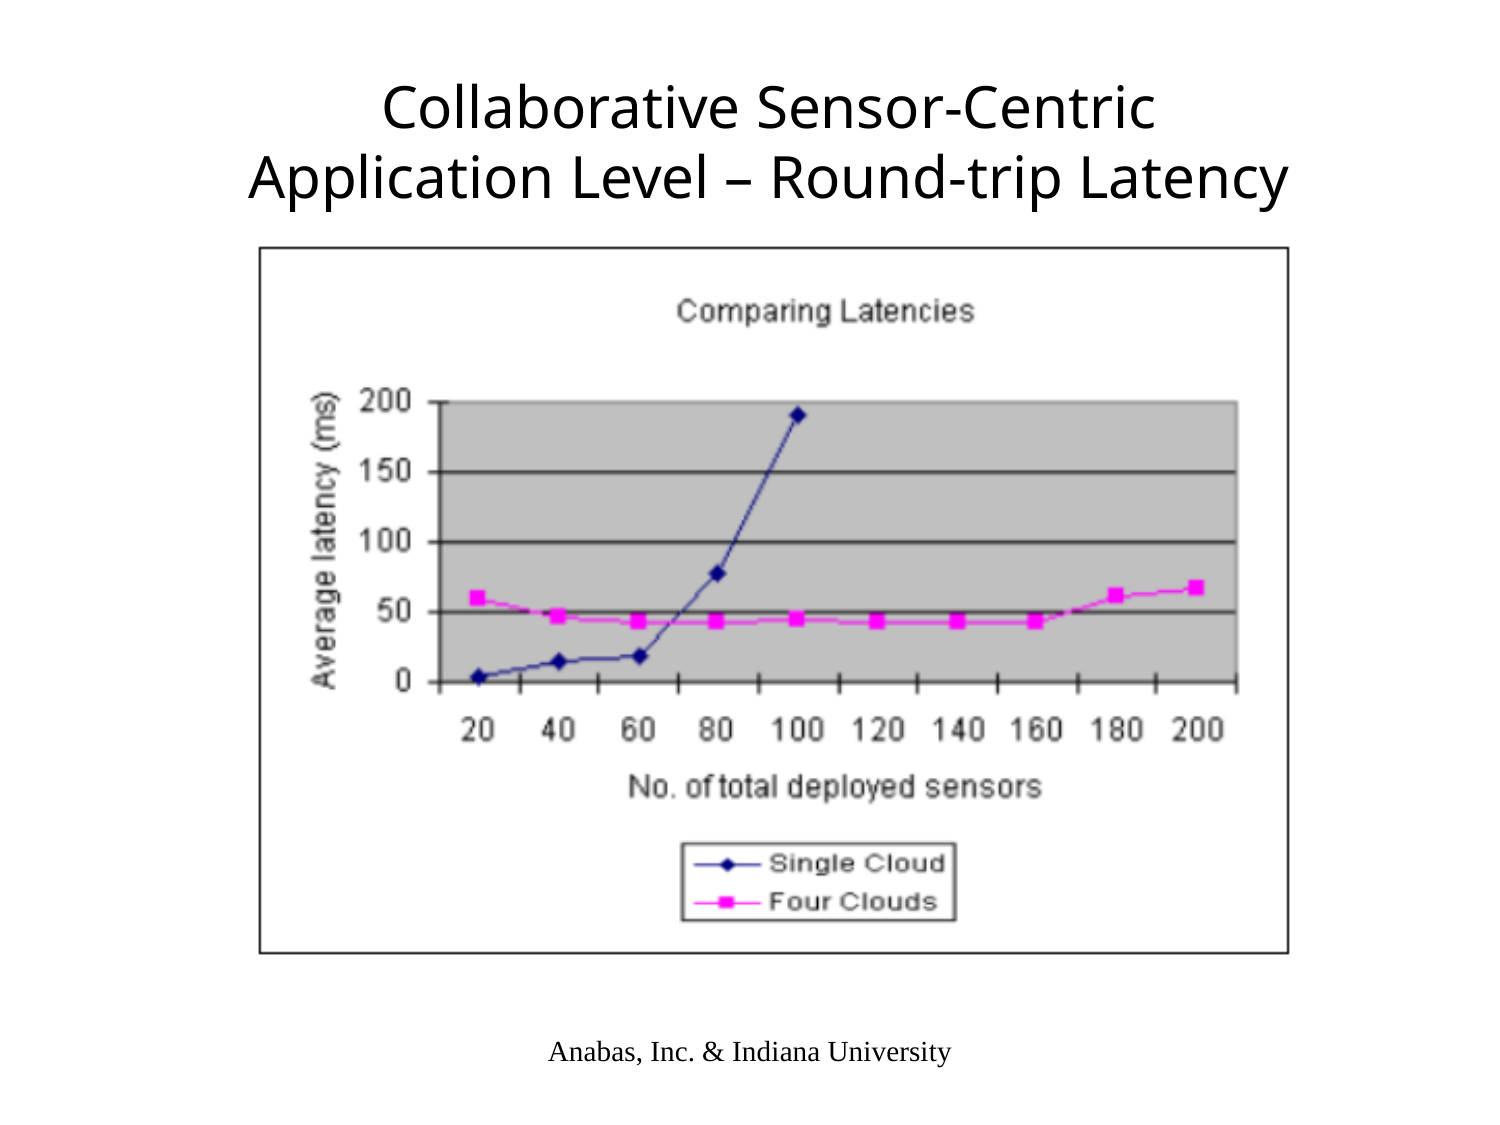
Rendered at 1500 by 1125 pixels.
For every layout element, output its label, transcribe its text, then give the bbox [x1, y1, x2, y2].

picture [249, 235, 1301, 963]
text_box Collaborative Sensor-Centric Application Level – Round-trip Latency [87, 62, 1450, 218]
footer Anabas, Inc. & Indiana University [512, 1025, 988, 1100]
